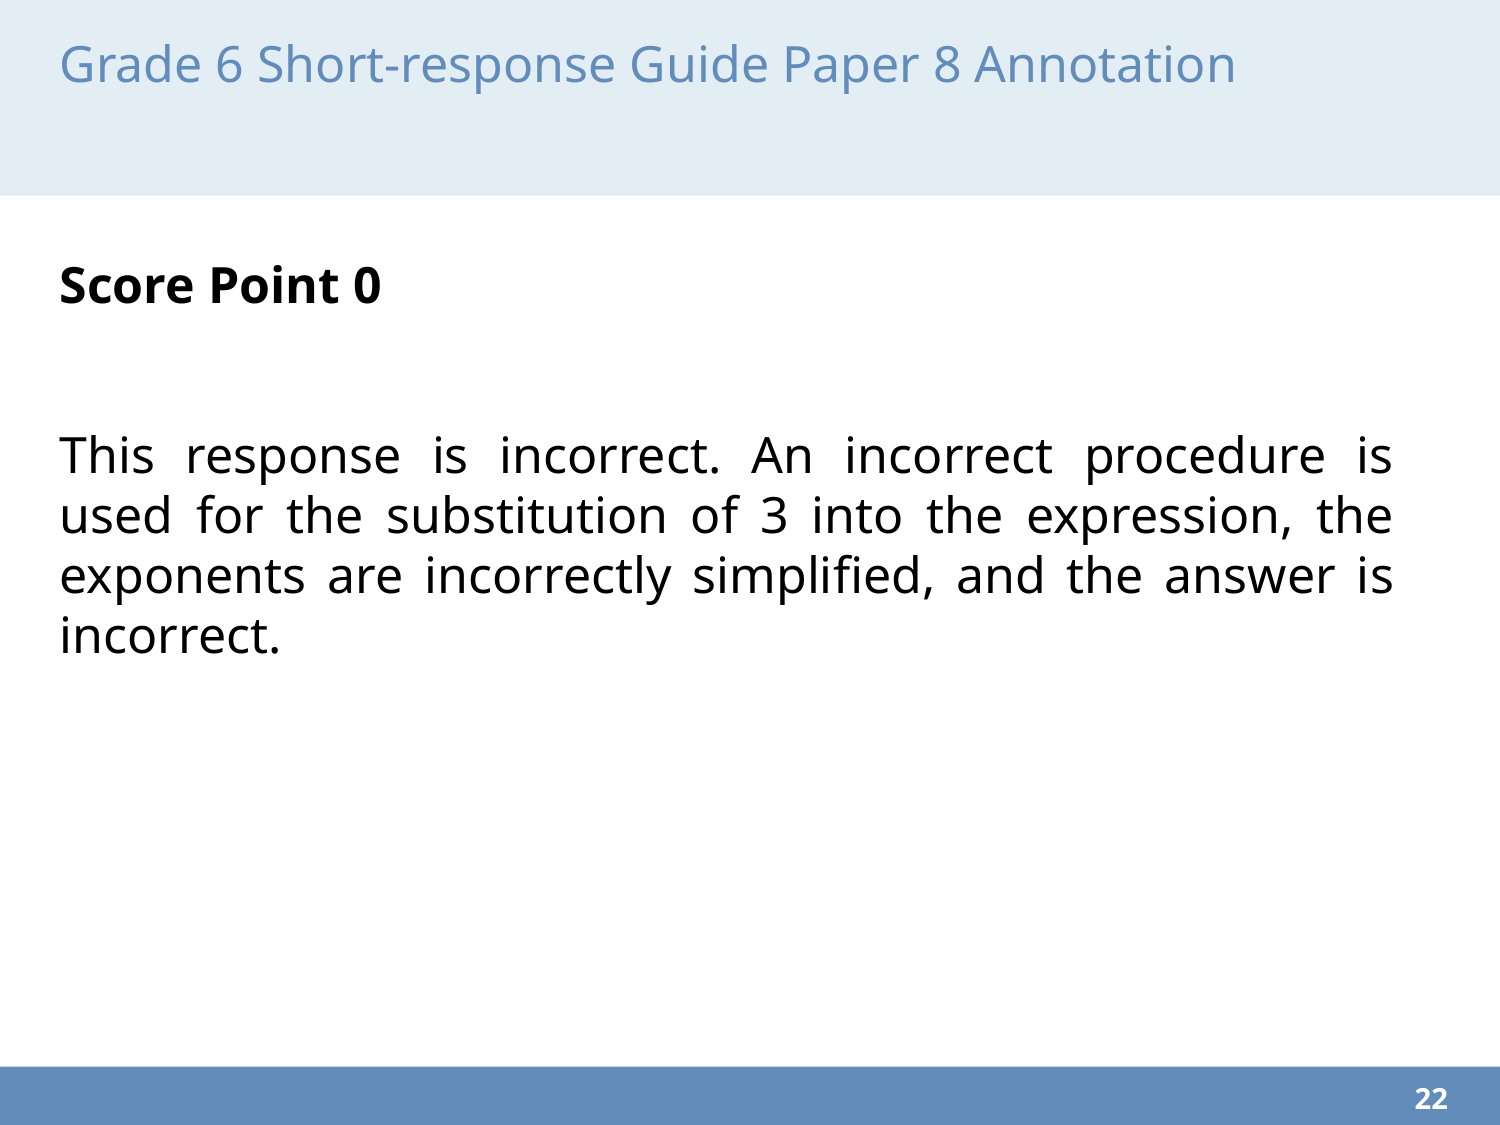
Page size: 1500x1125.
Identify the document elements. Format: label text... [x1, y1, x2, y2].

title Grade 6 Short-response Guide Paper 8 Annotation [59, 32, 1411, 181]
slide_number 22 [1414, 1079, 1500, 1125]
list Score Point 0 This response is incorrect. An incorrect procedure is used for the substitution of 3 into the expression, the exponents are incorrectly simplified, and the answer is incorrect. [59, 253, 1411, 997]
